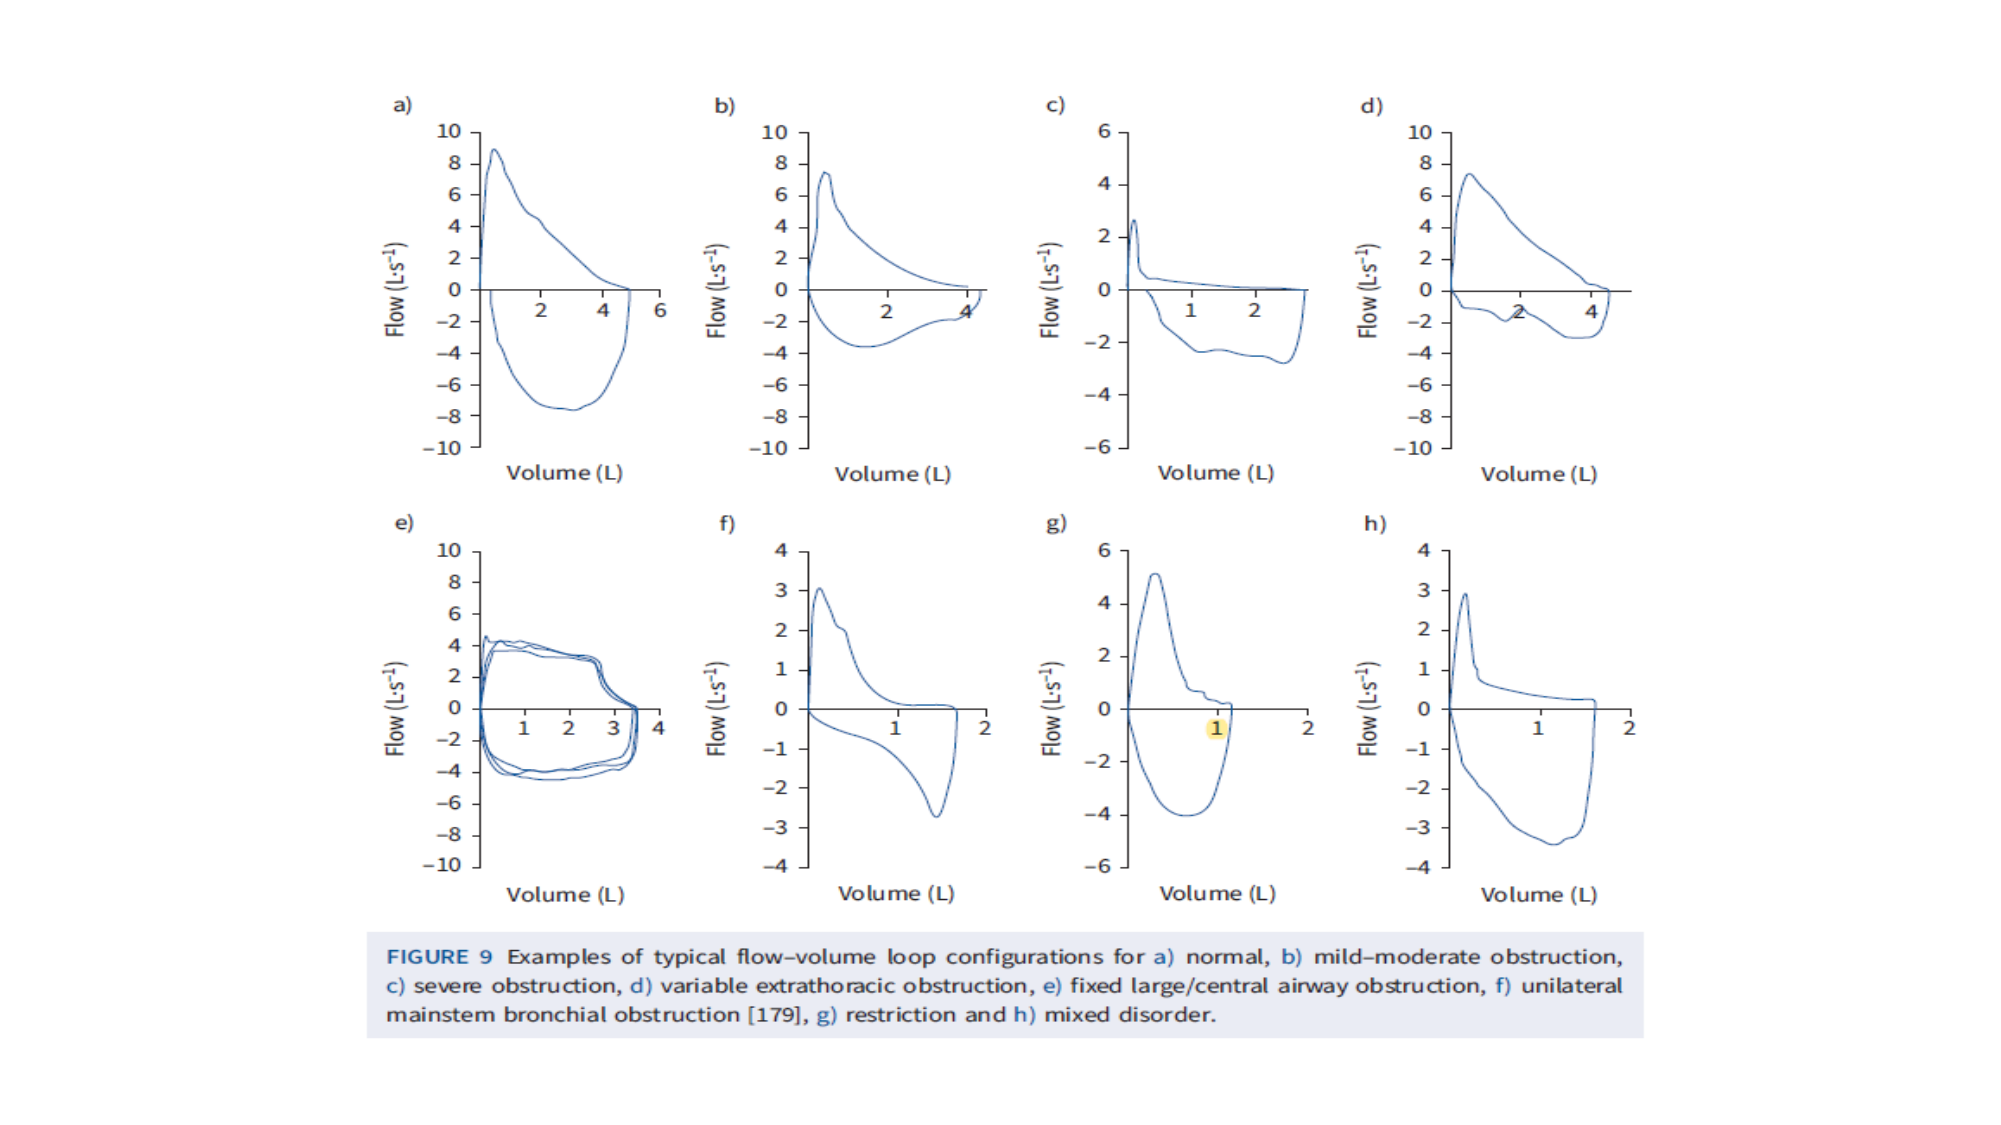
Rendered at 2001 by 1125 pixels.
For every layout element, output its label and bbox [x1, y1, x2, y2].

list [330, 65, 1678, 1060]
